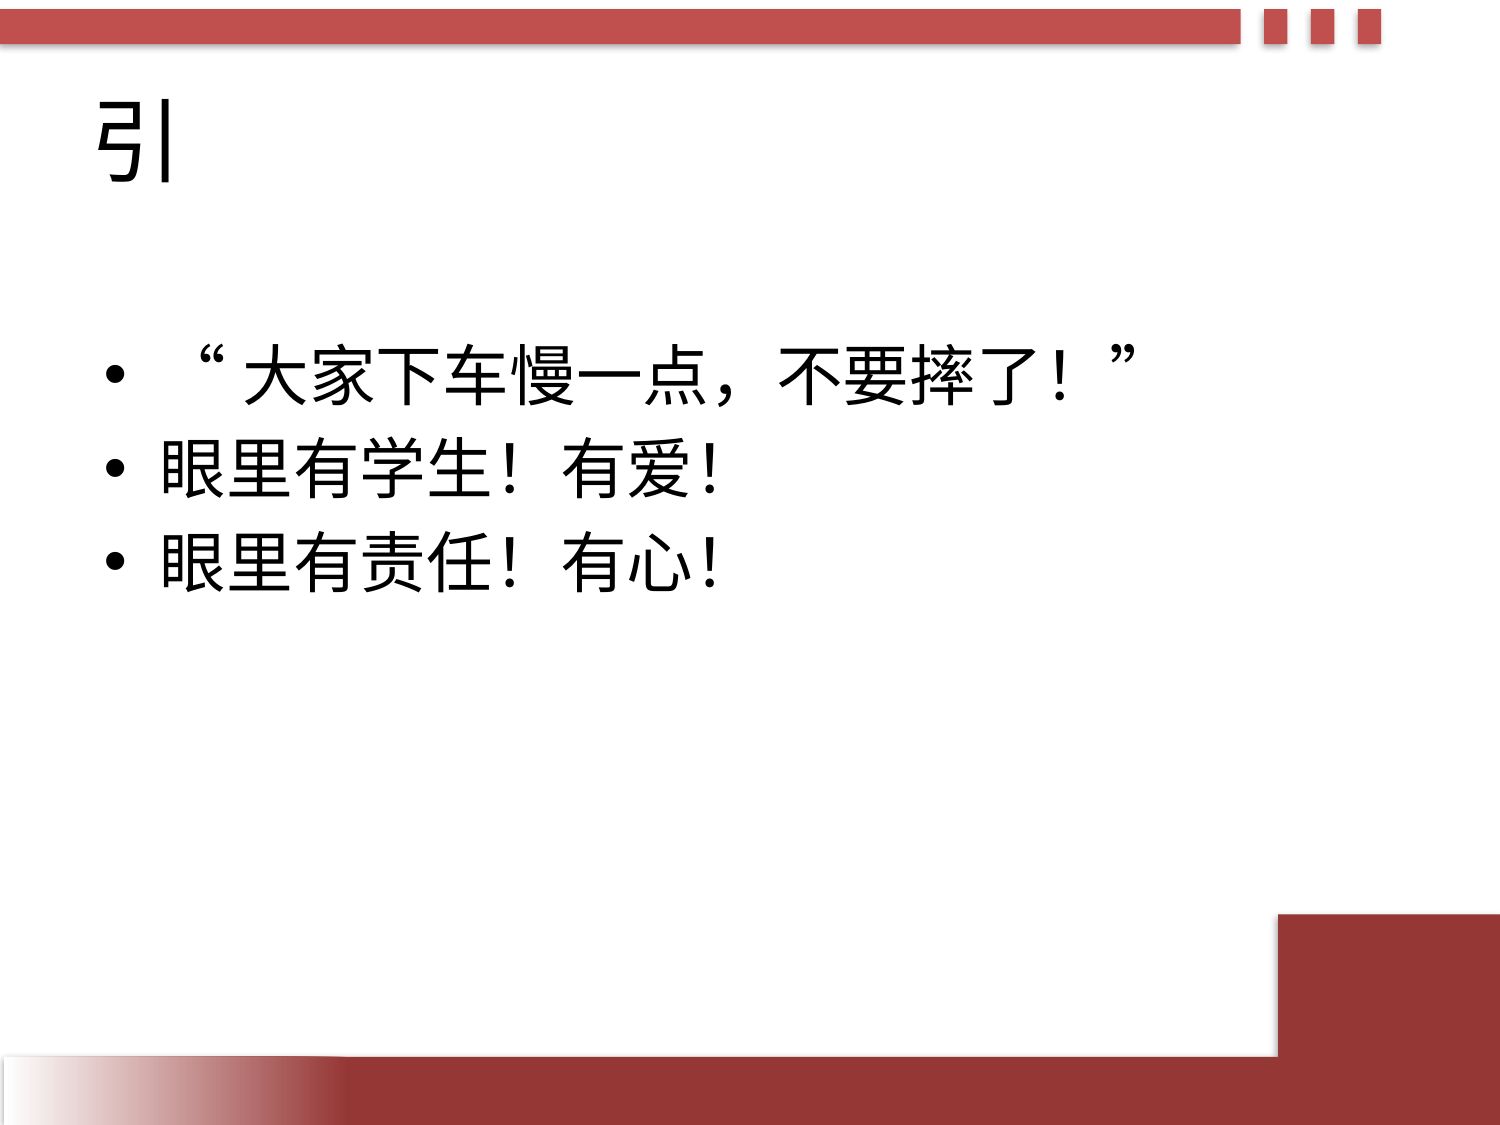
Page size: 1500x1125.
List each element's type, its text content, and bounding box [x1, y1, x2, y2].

title 引 [74, 44, 1426, 233]
list “大家下车慢一点，不要摔了！” 眼里有学生！有爱！ 眼里有责任！有心！ [88, 326, 1439, 658]
